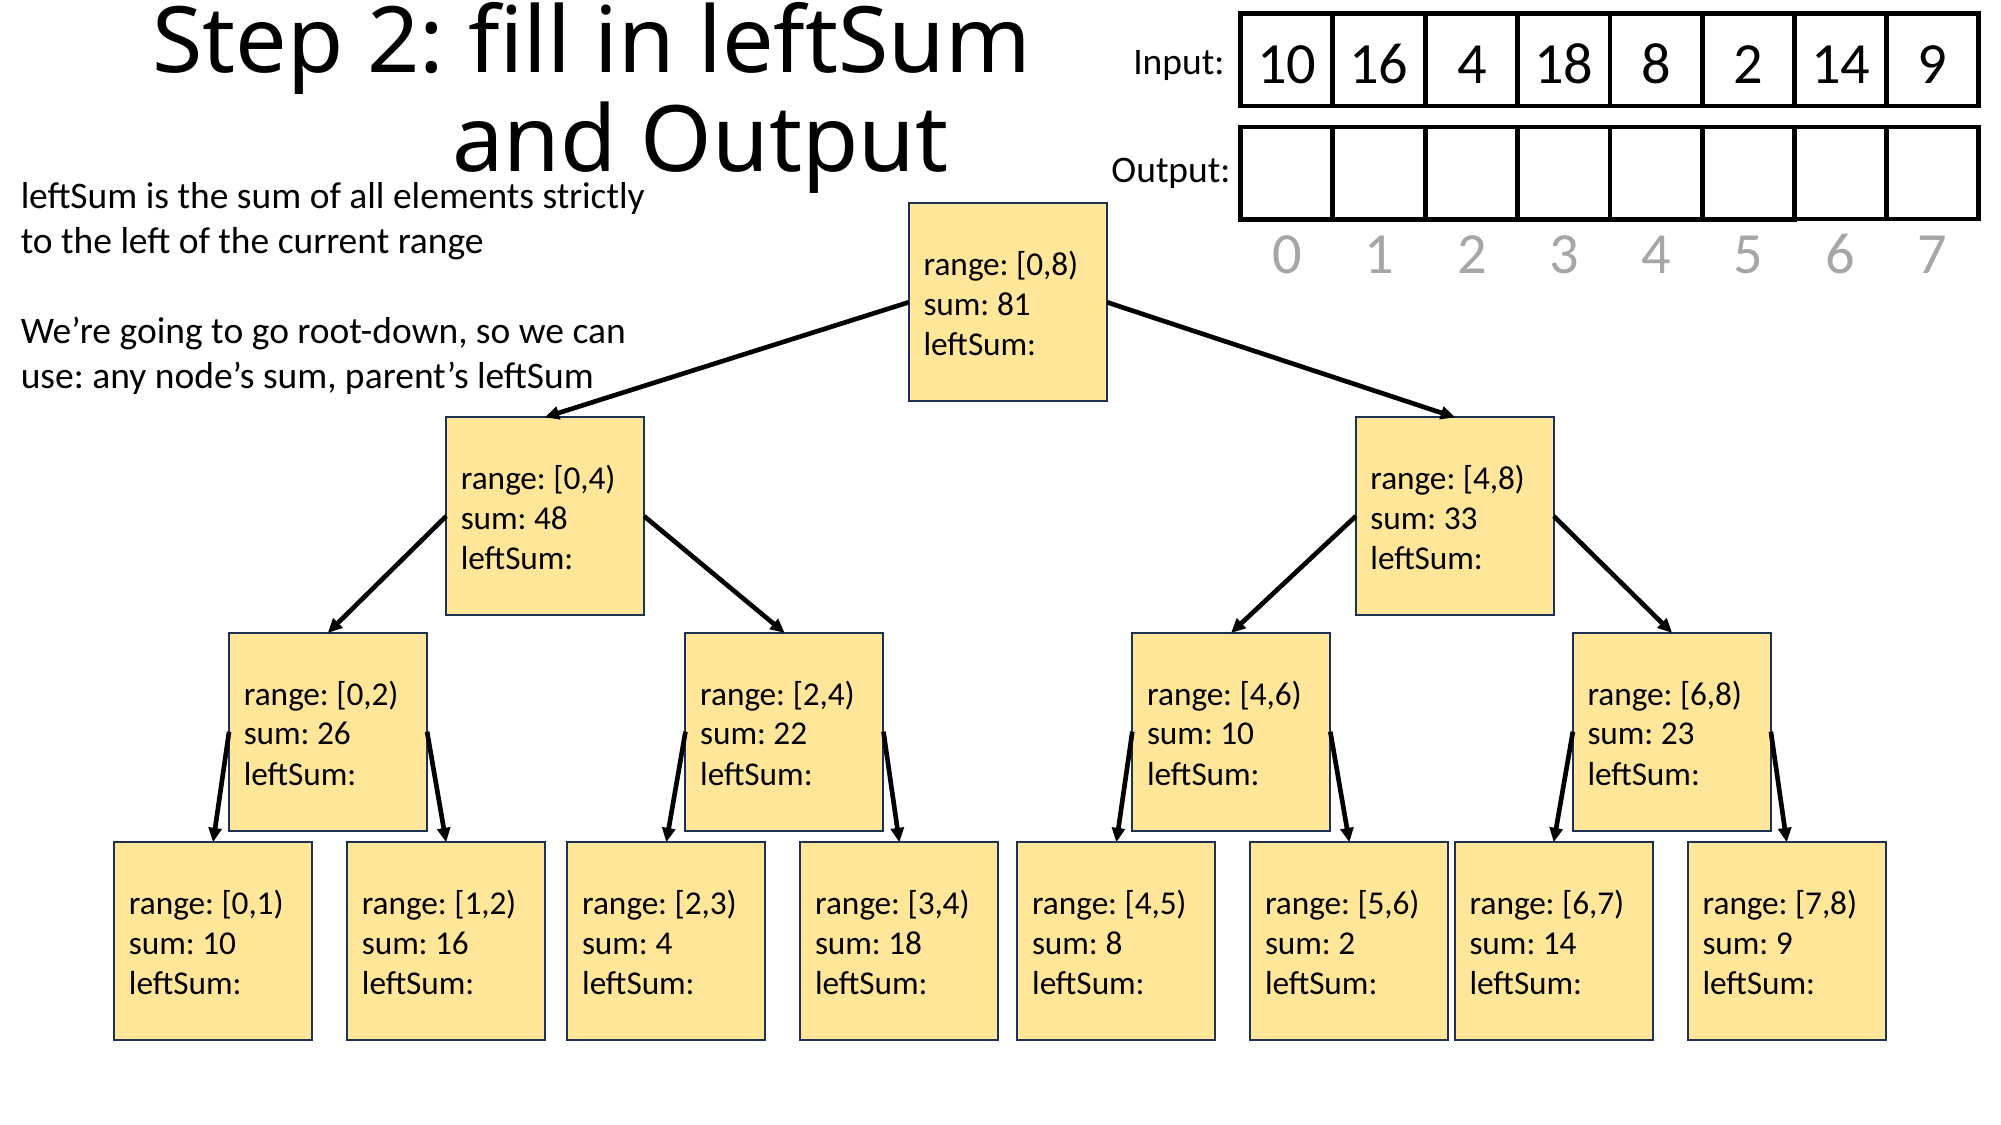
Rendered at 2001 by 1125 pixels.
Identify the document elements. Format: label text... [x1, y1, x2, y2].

text_box leftSum is the sum of all elements strictly to the left of the current range We’re going to go root-down, so we can use: any node’s sum, parent’s leftSum [6, 163, 667, 404]
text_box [114, 203, 1886, 1040]
title Step 2: fill in leftSum and Output [137, 0, 1863, 201]
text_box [1095, 13, 1979, 296]
